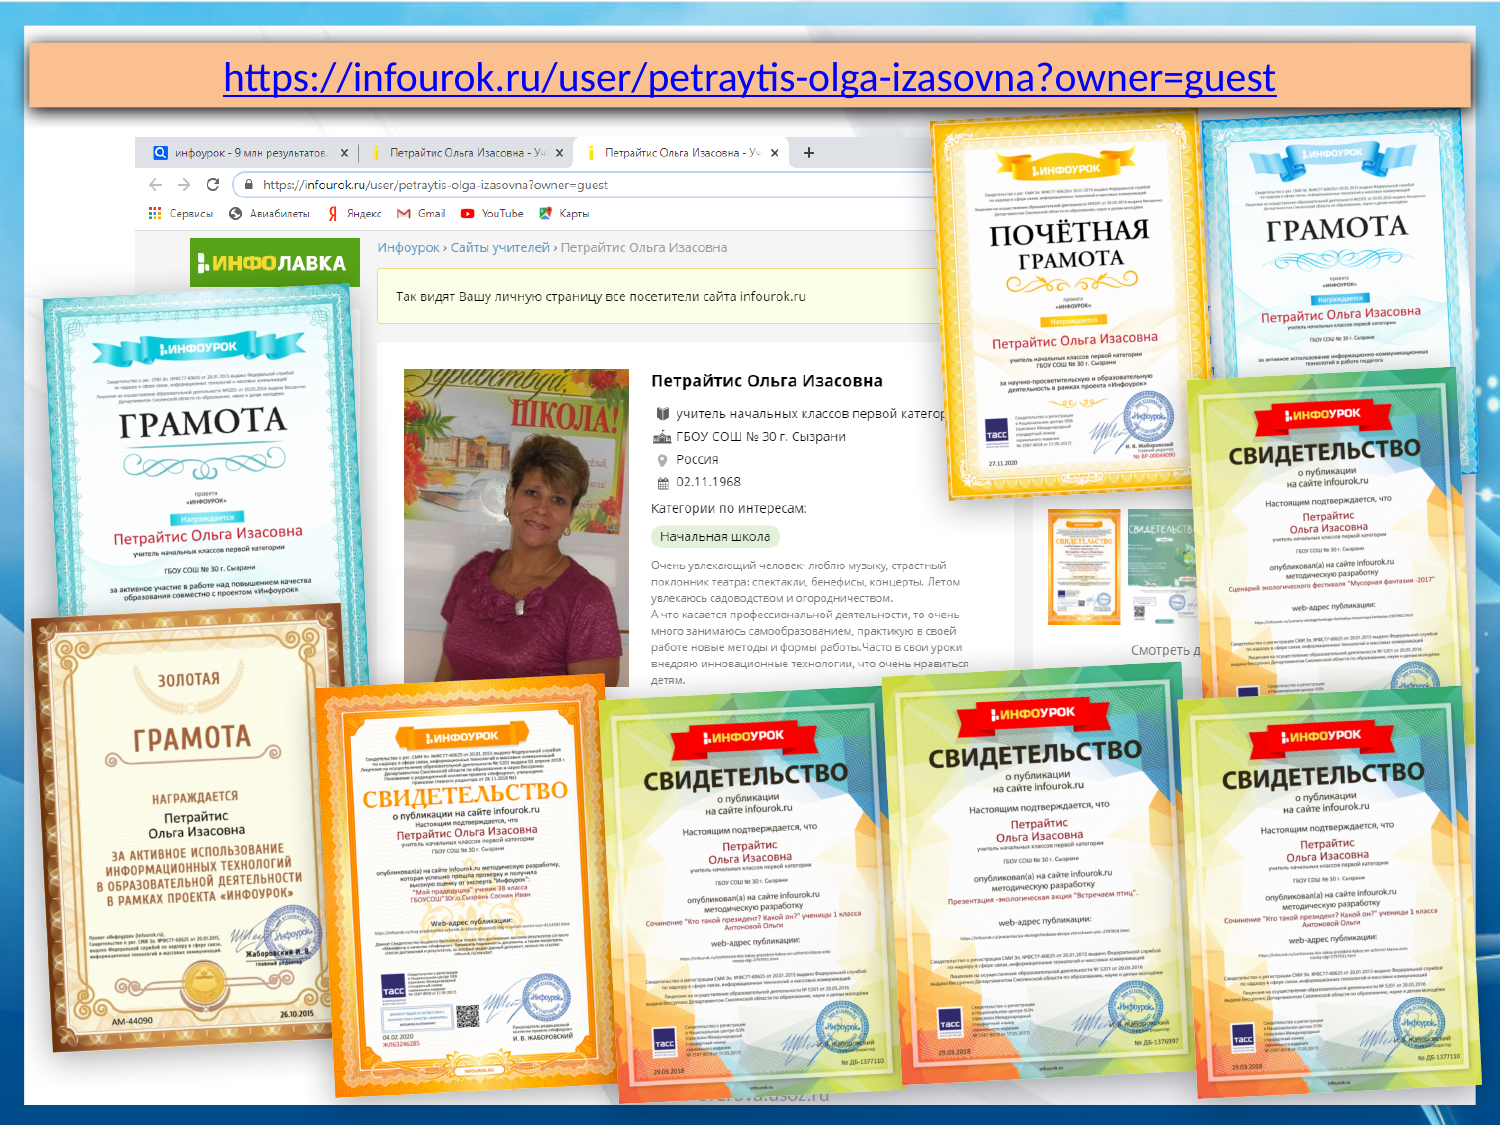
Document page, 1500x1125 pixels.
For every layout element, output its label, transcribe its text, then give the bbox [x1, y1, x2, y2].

picture [0, 0, 1500, 1125]
text_box https://infourok.ru/user/petraytis-olga-izasovna?owner=guest [29, 42, 1471, 108]
